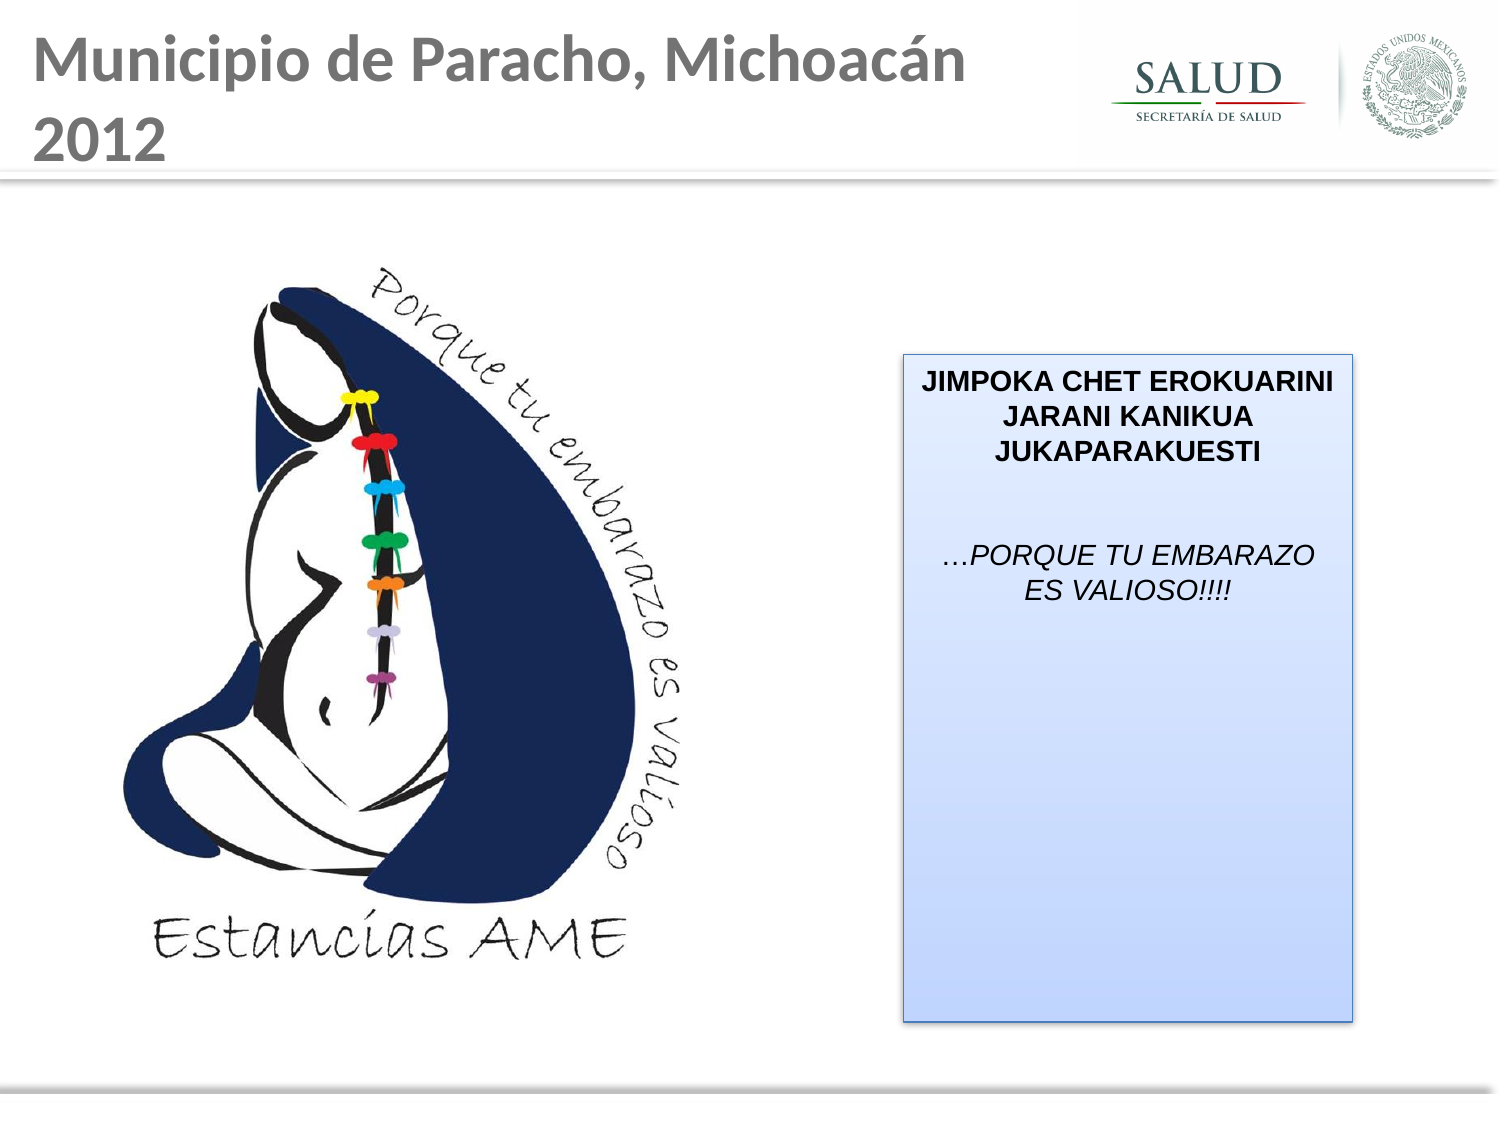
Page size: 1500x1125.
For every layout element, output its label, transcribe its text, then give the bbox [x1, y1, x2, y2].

picture [1076, 0, 1500, 171]
title Municipio de Paracho, Michoacán 2012 [17, 7, 1140, 173]
picture [123, 266, 680, 960]
subtitle JIMPOKA CHET EROKUARINI JARANI KANIKUA JUKAPARAKUESTI …PORQUE TU EMBARAZO ES VALIOSO!!!! [903, 354, 1353, 1023]
